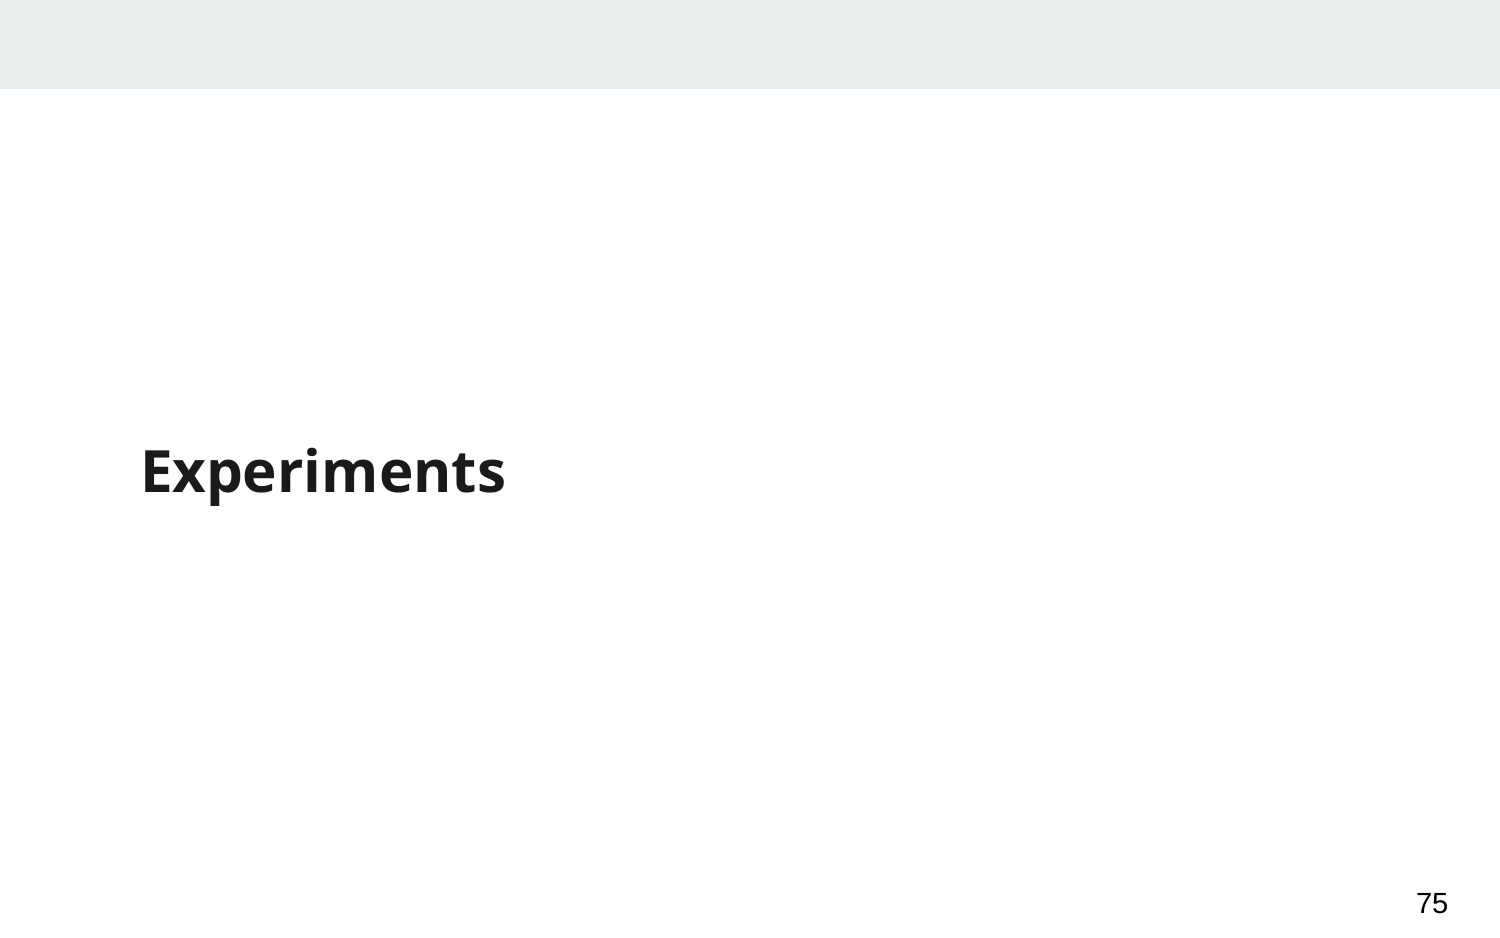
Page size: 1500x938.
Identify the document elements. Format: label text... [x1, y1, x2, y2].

title Experiments [125, 418, 1387, 517]
slide_number 75 [1400, 865, 1491, 938]
